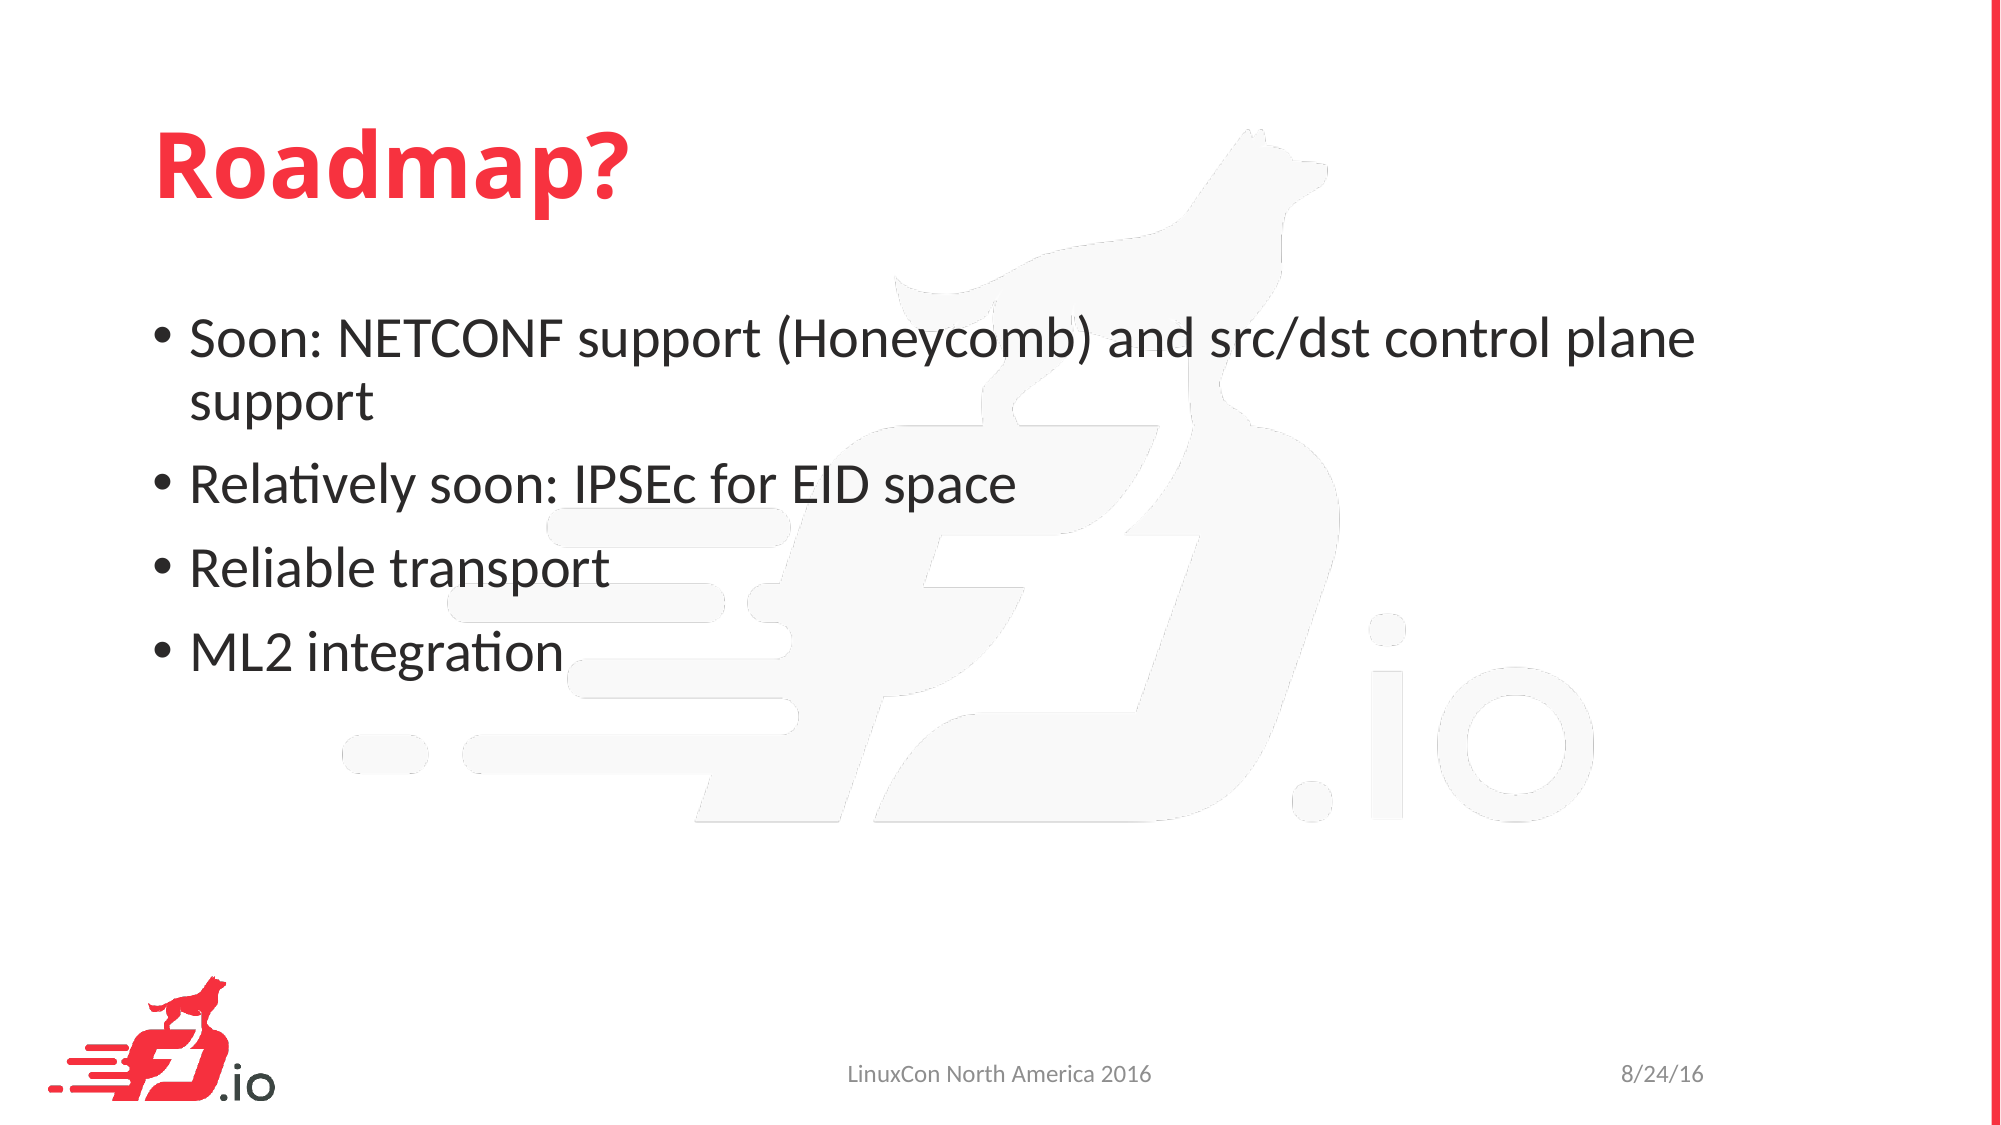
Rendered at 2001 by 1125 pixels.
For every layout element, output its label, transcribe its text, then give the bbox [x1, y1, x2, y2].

picture [47, 975, 276, 1103]
title Roadmap? [137, 59, 1863, 278]
list Soon: NETCONF support (Honeycomb) and src/dst control plane support Relatively soon: IPSEc for EID space Reliable transport ML2 integration [137, 299, 1863, 964]
footer LinuxCon North America 2016 [662, 1042, 1338, 1103]
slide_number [1605, 1042, 1788, 1103]
